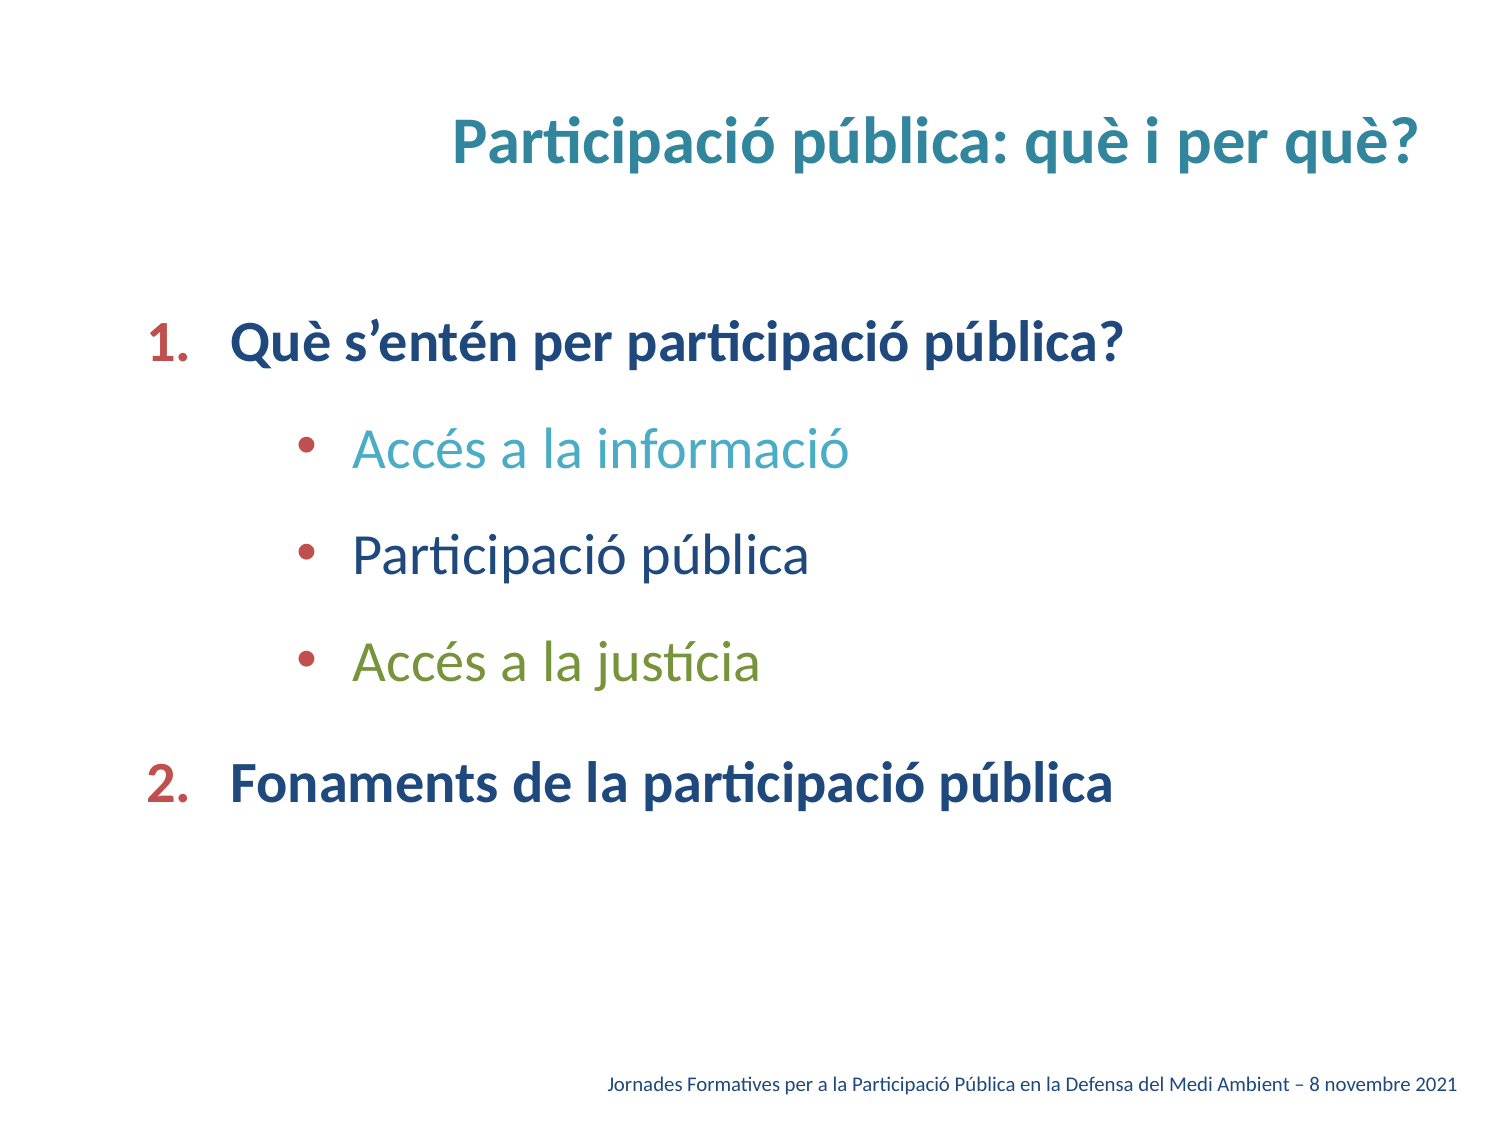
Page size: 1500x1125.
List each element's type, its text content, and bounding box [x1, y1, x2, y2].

subtitle Què s’entén per participació pública? Accés a la informació Participació pública Accés a la justícia Fonaments de la participació pública [131, 295, 1437, 1042]
footer Jornades Formatives per a la Participació Pública en la Defensa del Medi Ambient – 8 novembre 2021 [151, 1063, 1473, 1103]
title Participació pública: què i per què? [45, 83, 1437, 191]
